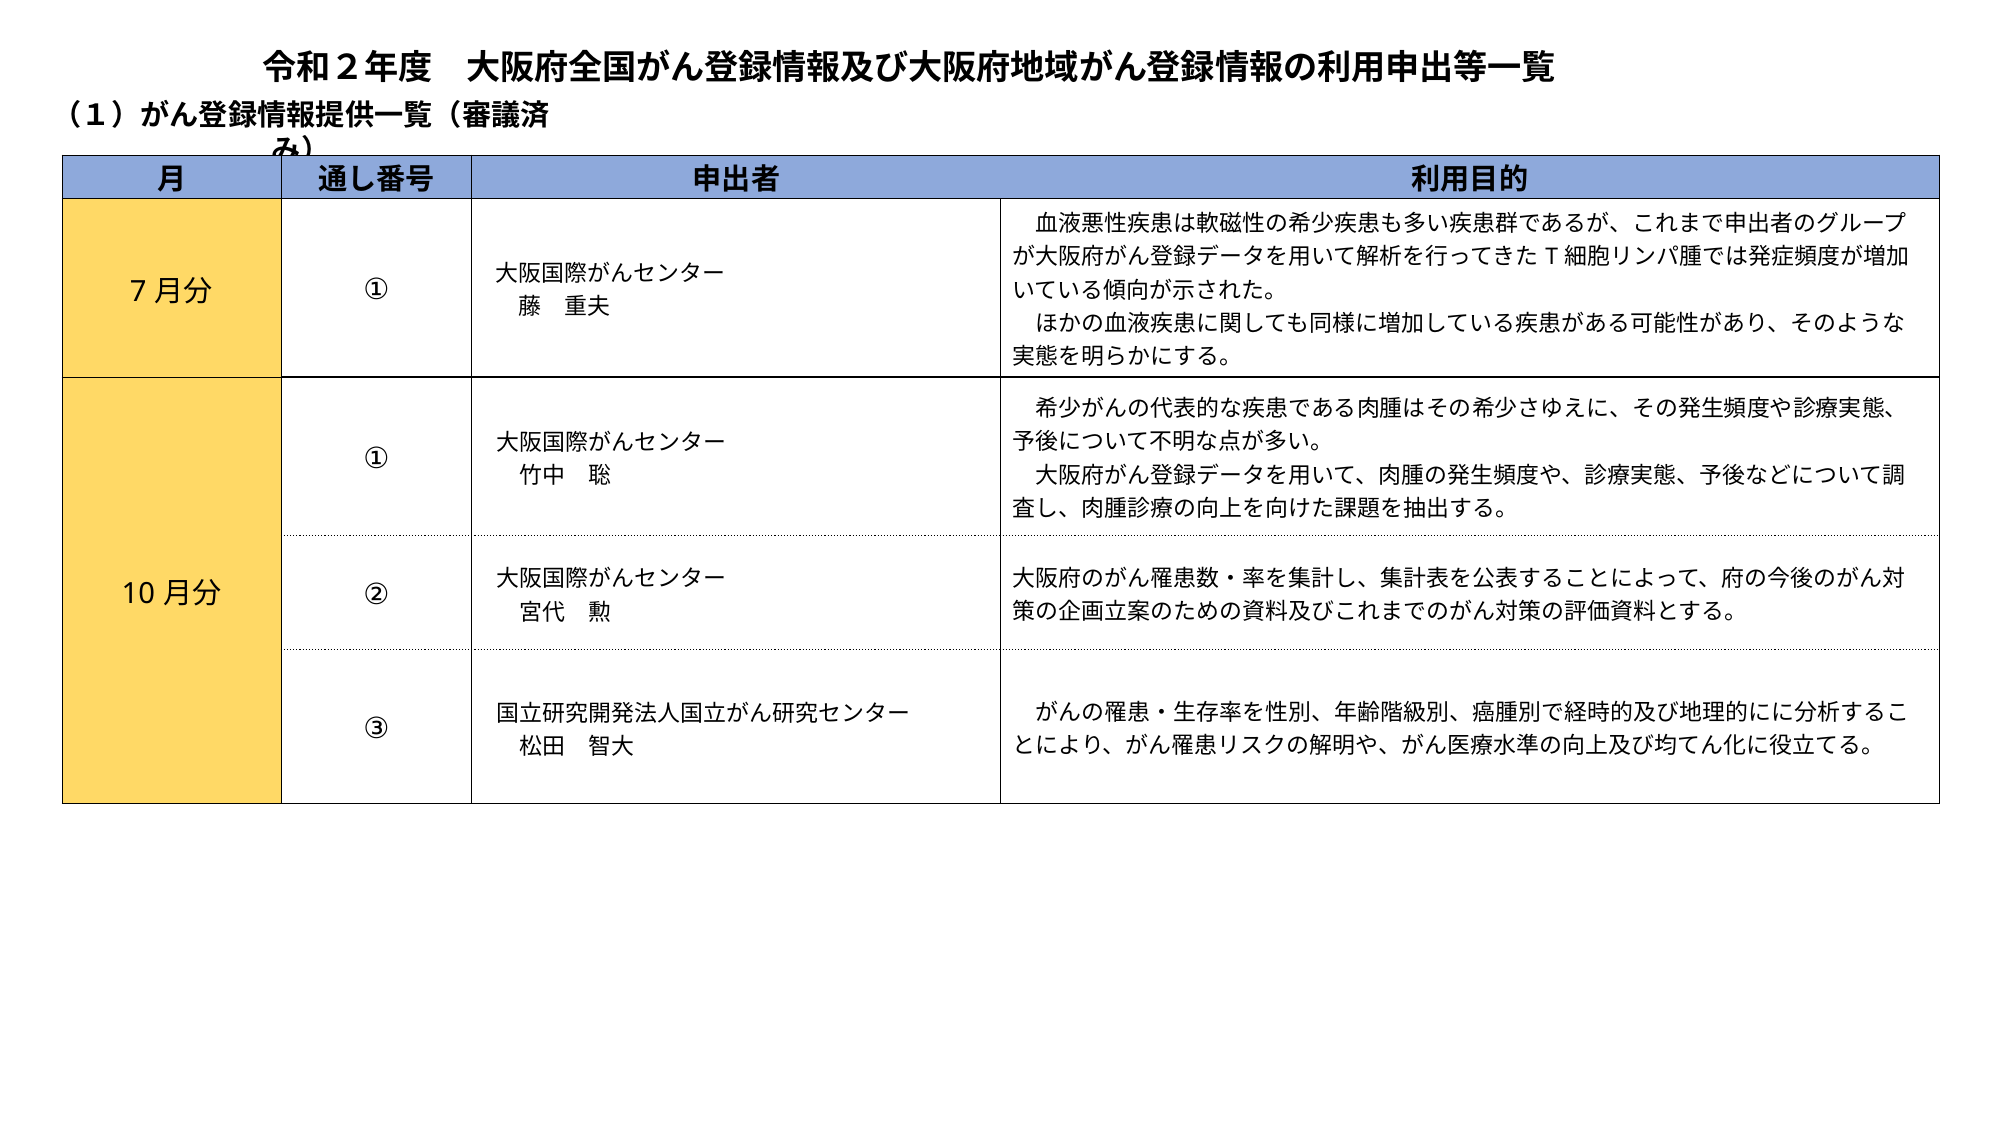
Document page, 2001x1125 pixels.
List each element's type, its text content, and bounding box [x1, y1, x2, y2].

table_cell 大阪府のがん罹患数・率を集計し、集計表を公表することによって、府の今後のがん対策の企画立案のための資料及びこれまでのがん対策の評価資料とする。 [1001, 536, 1939, 650]
table_cell 10月分 [63, 378, 281, 803]
table_cell 希少がんの代表的な疾患である肉腫はその希少さゆえに、その発生頻度や診療実態、予後について不明な点が多い。 大阪府がん登録データを用いて、肉腫の発生頻度や、診療実態、予後などについて調査し、肉腫診療の向上を向けた課題を抽出する。 [1001, 378, 1939, 536]
table_cell ③ [282, 650, 471, 803]
table_cell ① [282, 199, 471, 376]
table_cell 7月分 [63, 199, 281, 377]
table_cell 大阪国際がんセンター 藤 重夫 [472, 199, 1000, 376]
table_cell 国立研究開発法人国立がん研究センター 松田 智大 [472, 650, 1000, 803]
table_header 利用目的 [1001, 156, 1939, 198]
table_header 通し番号 [282, 156, 471, 198]
table_cell ① [282, 378, 471, 536]
table_cell がんの罹患・生存率を性別、年齢階級別、癌腫別で経時的及び地理的にに分析することにより、がん罹患リスクの解明や、がん医療水準の向上及び均てん化に役立てる。 [1001, 650, 1939, 803]
table_header 月 [63, 156, 281, 198]
table_cell 血液悪性疾患は軟磁性の希少疾患も多い疾患群であるが、これまで申出者のグループが大阪府がん登録データを用いて解析を行ってきたT細胞リンパ腫では発症頻度が増加いている傾向が示された。 ほかの血液疾患に関しても同様に増加している疾患がある可能性があり、そのような実態を明らかにする。 [1001, 199, 1939, 376]
table_cell 大阪国際がんセンター 宮代 勲 [472, 536, 1000, 650]
table_cell ② [282, 536, 471, 650]
title 令和２年度 大阪府全国がん登録情報及び大阪府地域がん登録情報の利用申出等一覧 [147, 2, 1669, 95]
text_box （１）がん登録情報提供一覧（審議済み） [28, 106, 575, 155]
table_header 申出者 [472, 156, 1001, 198]
table_cell 大阪国際がんセンター 竹中 聡 [472, 378, 1000, 536]
